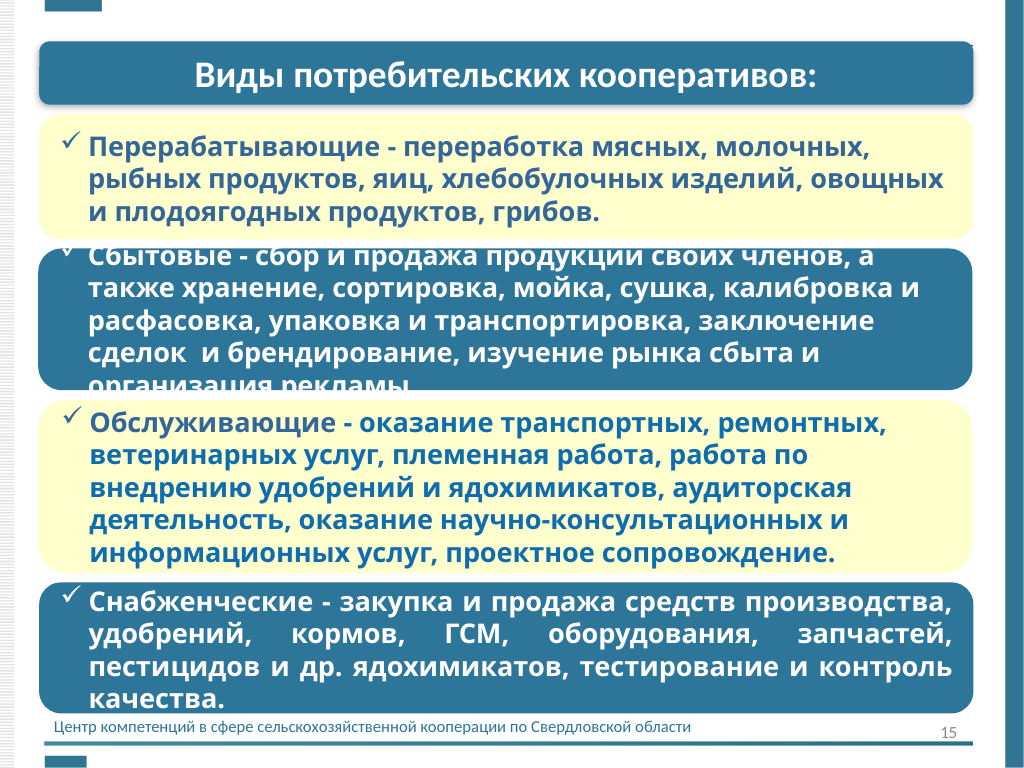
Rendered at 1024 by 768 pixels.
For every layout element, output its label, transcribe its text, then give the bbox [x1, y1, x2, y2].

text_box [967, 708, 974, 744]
slide_number 15 [733, 711, 973, 753]
text_box Обслуживающие - оказание транспортных, ремонтных, ветеринарных услуг, племенная работа, работа по внедрению удобрений и ядохимикатов, аудиторская деятельность, оказание научно-консультационных и информационных услуг, проектное сопровождение. [36, 397, 975, 575]
picture [0, 0, 1024, 768]
text_box Снабженческие - закупка и продажа средств производства, удобрений, кормов, ГСМ, оборудования, запчастей, пестицидов и др. ядохимикатов, тестирование и контроль качества. [37, 580, 976, 716]
text_box Виды потребительских кооперативов: [38, 40, 975, 106]
text_box Центр компетенций в сфере сельскохозяйственной кооперации по Свердловской области [39, 708, 733, 744]
text_box Перерабатывающие - переработка мясных, молочных, рыбных продуктов, яиц, хлебобулочных изделий, овощных и плодоягодных продуктов, грибов. [37, 112, 976, 242]
text_box Сбытовые - сбор и продажа продукции своих членов, а также хранение, сортировка, мойка, сушка, калибровка и расфасовка, упаковка и транспортировка, заключение сделок и брендирование, изучение рынка сбыта и организация рекламы. [36, 246, 975, 393]
